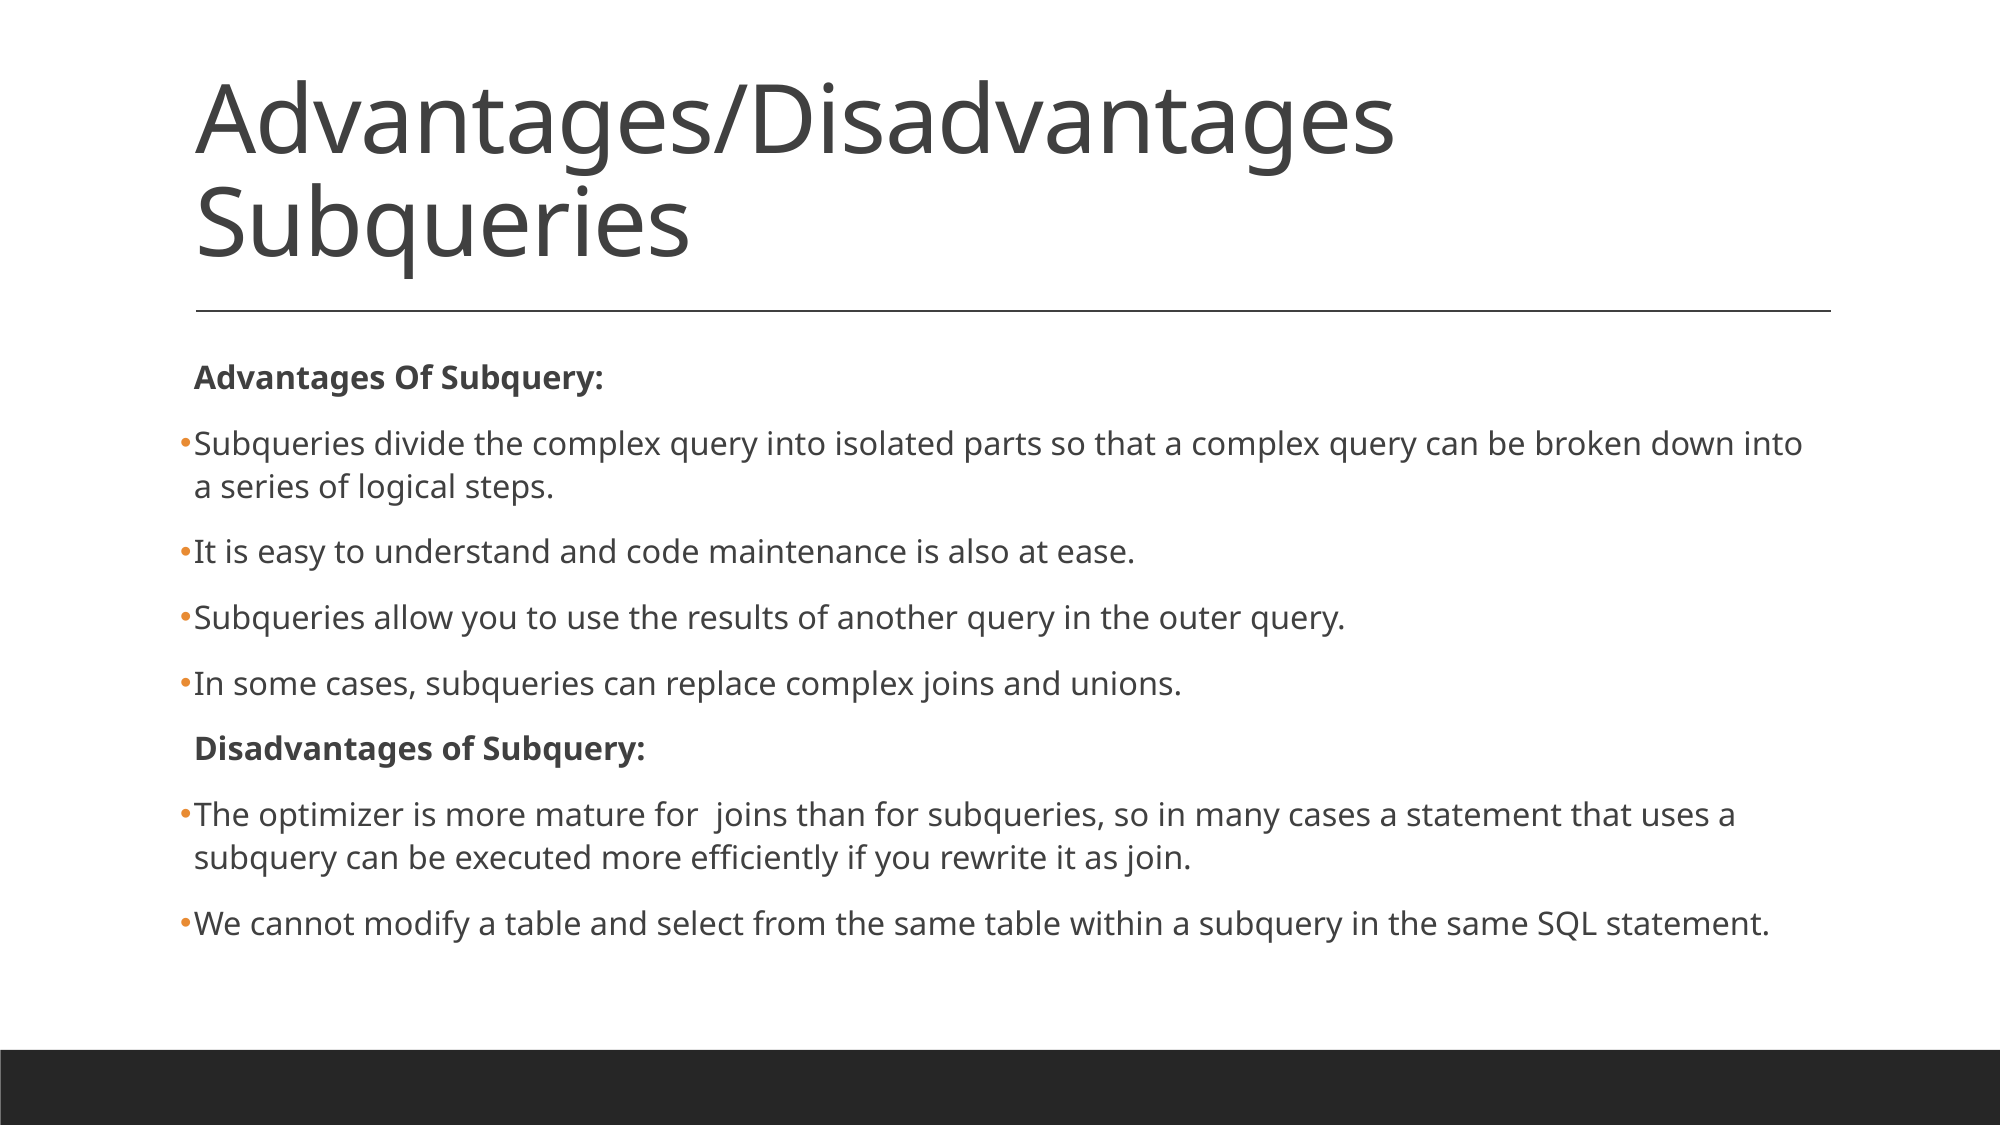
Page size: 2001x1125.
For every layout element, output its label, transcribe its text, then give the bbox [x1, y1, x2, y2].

list Advantages Of Subquery: Subqueries divide the complex query into isolated parts so that a complex query can be broken down into a series of logical steps. It is easy to understand and code maintenance is also at ease. Subqueries allow you to use the results of another query in the outer query. In some cases, subqueries can replace complex joins and unions. Disadvantages of Subquery: The optimizer is more mature for joins than for subqueries, so in many cases a statement that uses a subquery can be executed more efficiently if you rewrite it as join. We cannot modify a table and select from the same table within a subquery in the same SQL statement. [180, 345, 1830, 963]
title Advantages/Disadvantages Subqueries [180, 47, 1830, 285]
